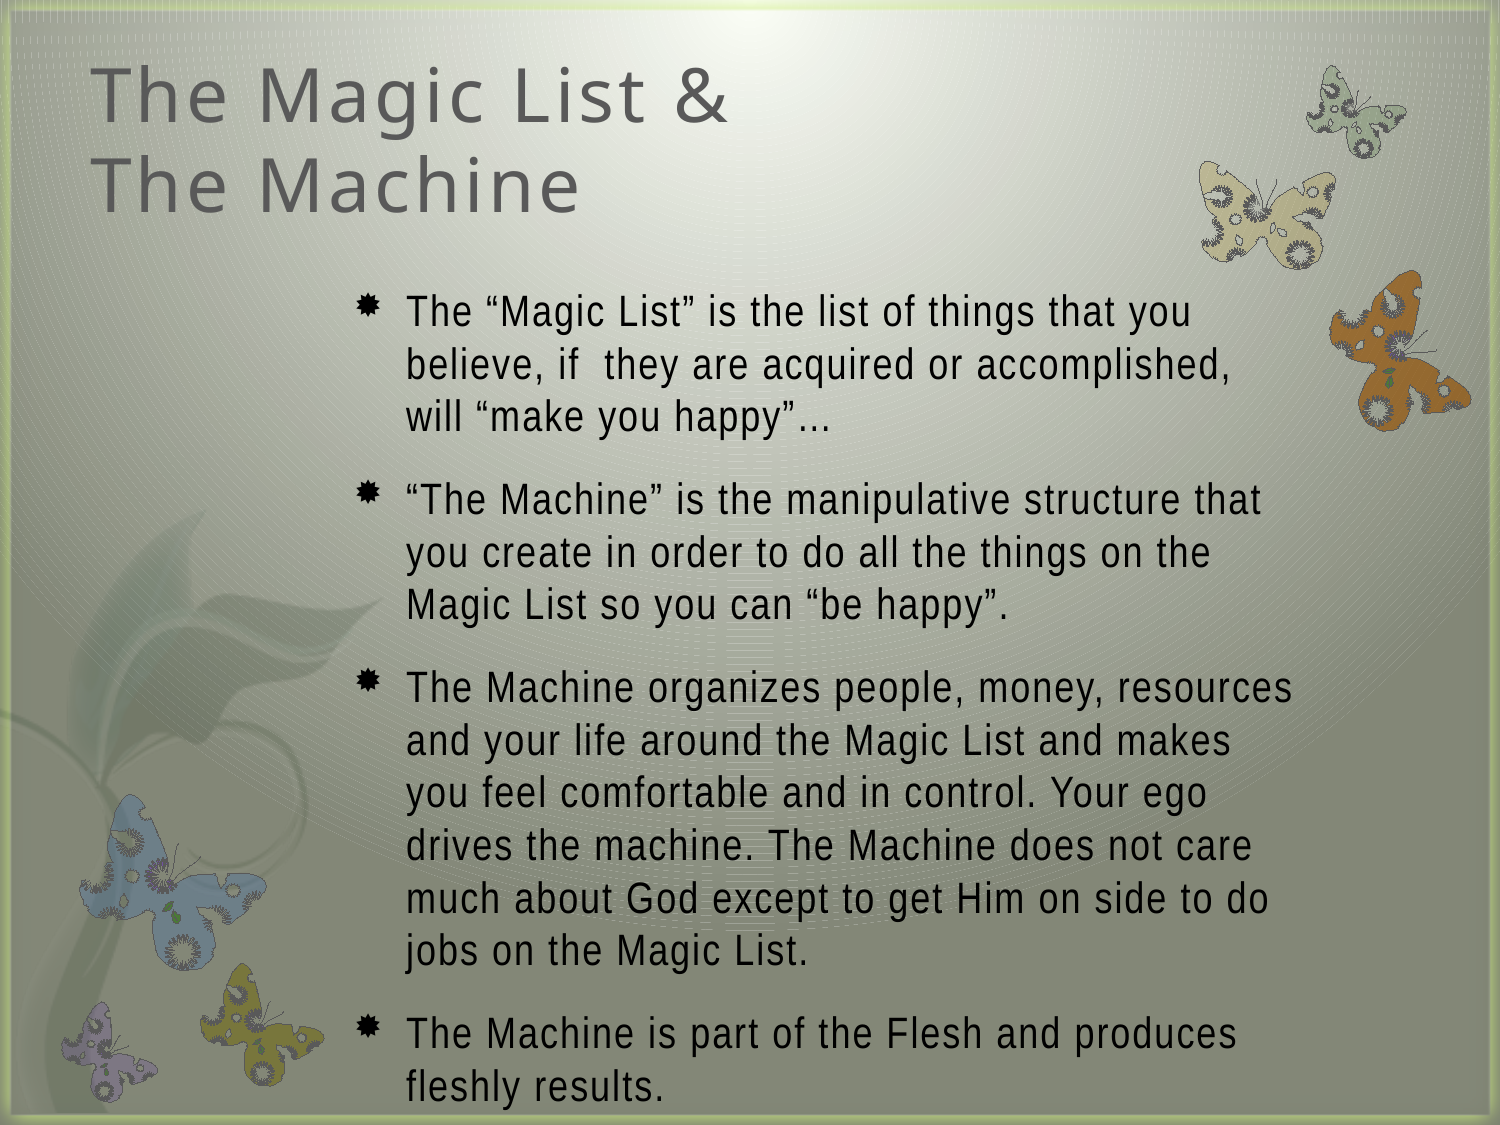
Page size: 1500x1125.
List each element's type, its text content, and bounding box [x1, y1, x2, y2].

title The Magic List & The Machine [75, 24, 1200, 250]
picture [0, 474, 337, 1113]
list The “Magic List” is the list of things that you believe, if they are acquired or accomplished, will “make you happy”… “The Machine” is the manipulative structure that you create in order to do all the things on the Magic List so you can “be happy”. The Machine organizes people, money, resources and your life around the Magic List and makes you feel comfortable and in control. Your ego drives the machine. The Machine does not care much about God except to get Him on side to do jobs on the Magic List. The Machine is part of the Flesh and produces fleshly results. [337, 275, 1313, 1125]
